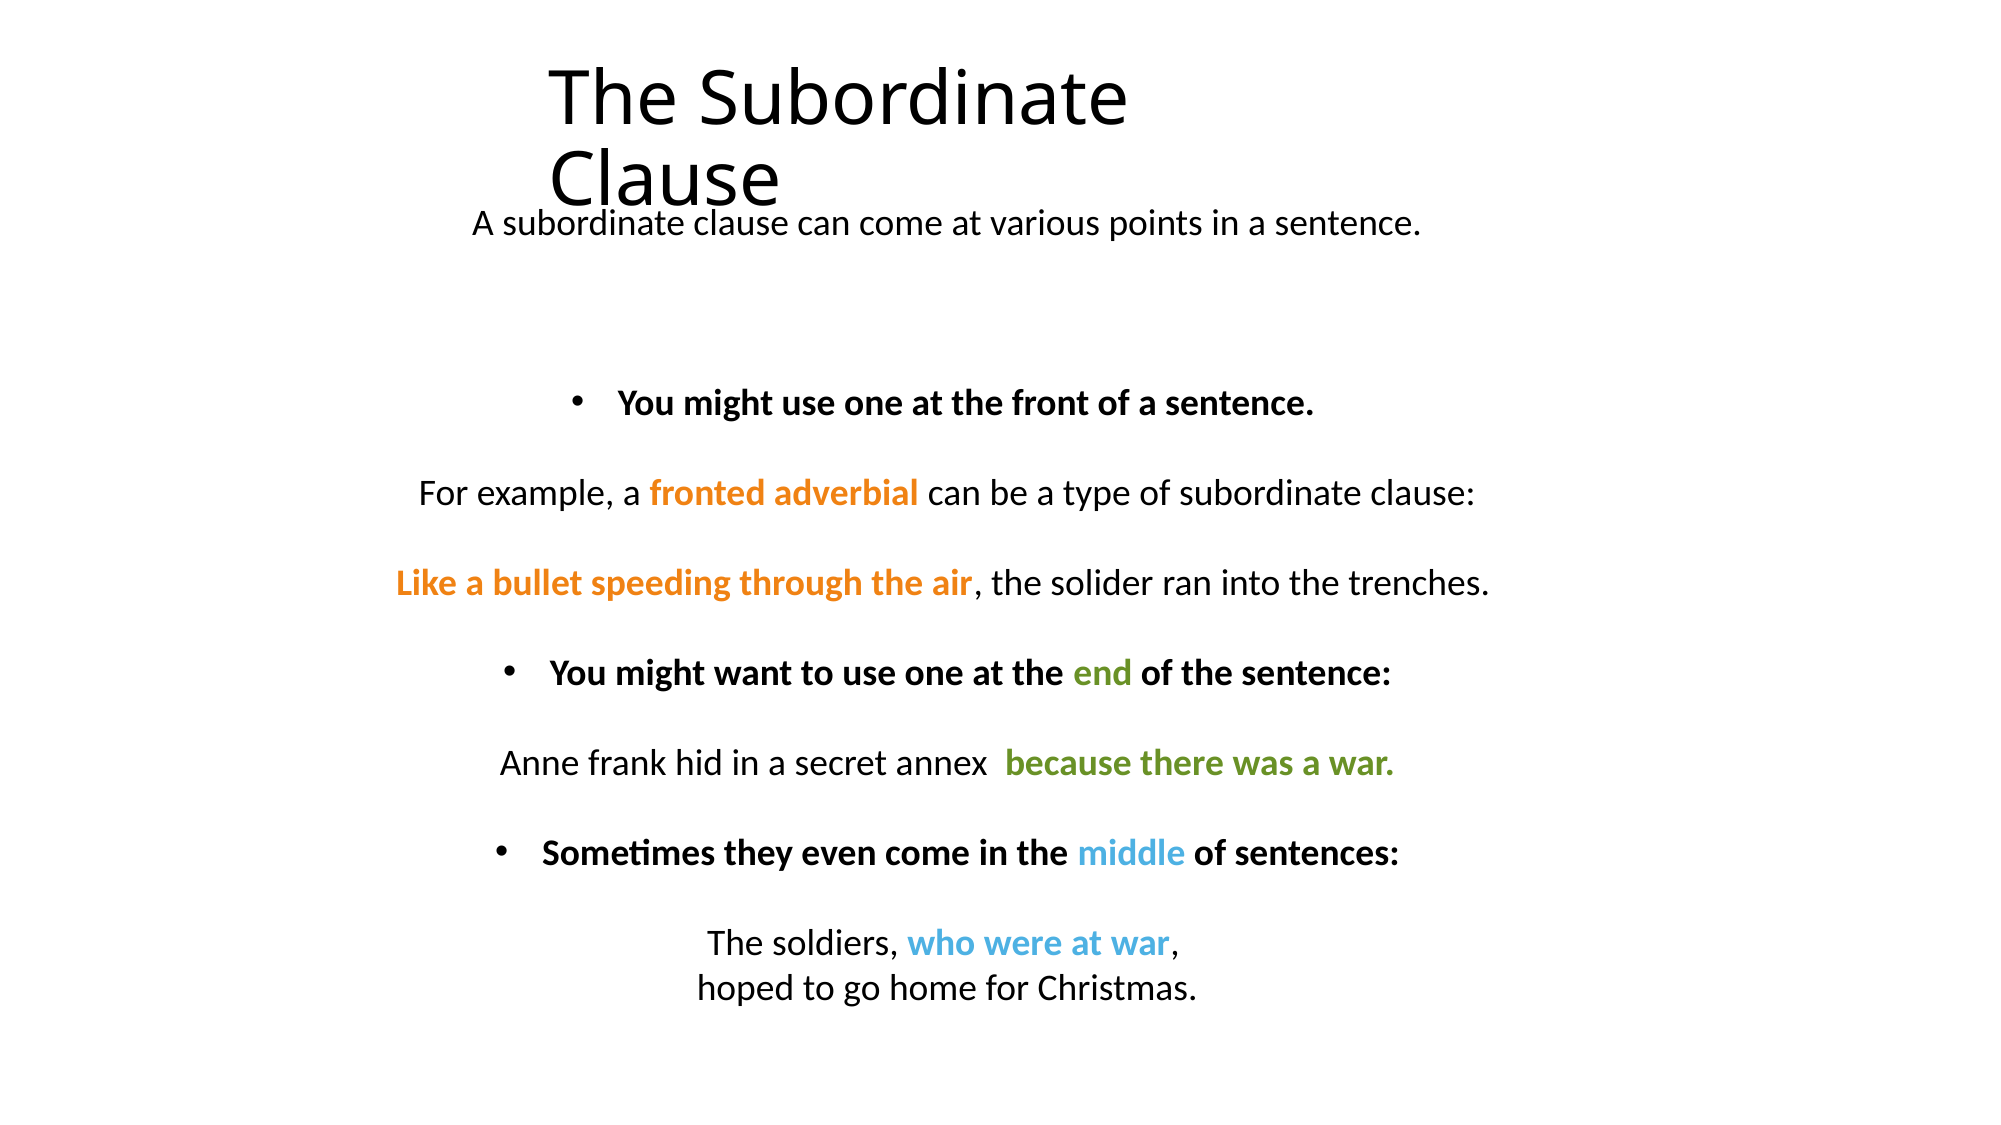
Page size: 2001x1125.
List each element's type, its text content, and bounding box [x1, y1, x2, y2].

title The Subordinate Clause [533, 59, 1384, 179]
text_box A subordinate clause can come at various points in a sentence. You might use one at the front of a sentence. For example, a fronted adverbial can be a type of subordinate clause: Like a bullet speeding through the air, the solider ran into the trenches. You might want to use one at the end of the sentence: Anne frank hid in a secret annex because there was a war. Sometimes they even come in the middle of sentences: The soldiers, who were at war, hoped to go home for Christmas. [321, 179, 1575, 1027]
